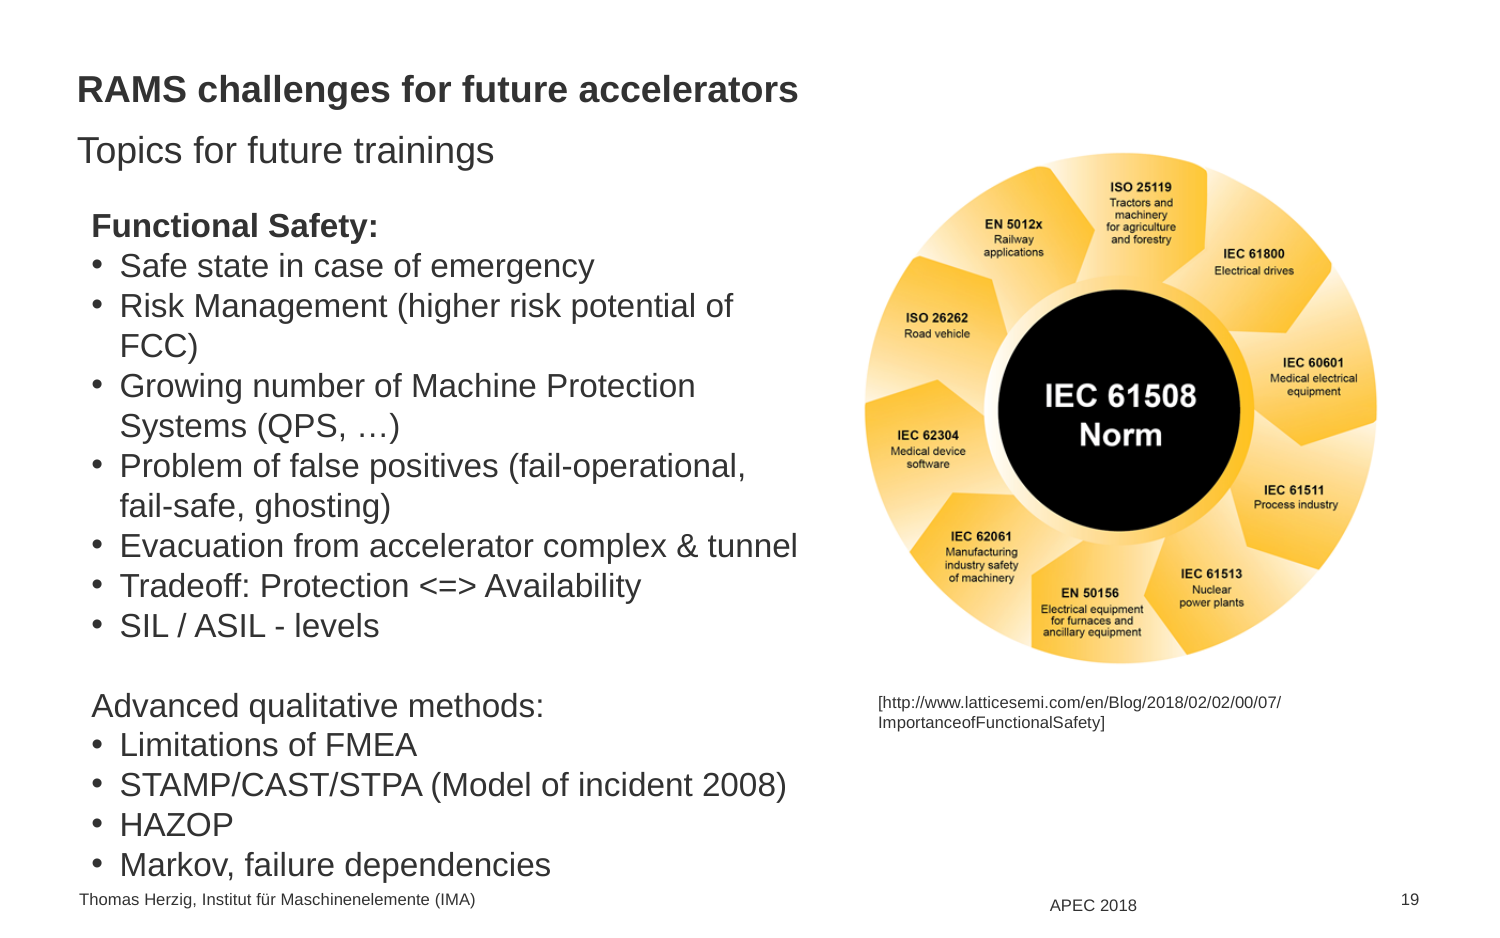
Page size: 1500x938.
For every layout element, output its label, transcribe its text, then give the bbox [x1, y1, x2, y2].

slide_number 19 [1400, 888, 1438, 910]
footer Thomas Herzig, Institut für Maschinenelemente (IMA) [79, 888, 1072, 910]
list Topics for future trainings [76, 117, 1424, 163]
text_box APEC 2018 [1049, 894, 1152, 915]
title RAMS challenges for future accelerators [76, 64, 1424, 111]
text_box Functional Safety: Safe state in case of emergency Risk Management (higher risk potential of FCC) Growing number of Machine Protection Systems (QPS, …) Problem of false positives (fail-operational, fail-safe, ghosting) Evacuation from accelerator complex & tunnel Tradeoff: Protection <=> Availability SIL / ASIL - levels Advanced qualitative methods: Limitations of FMEA STAMP/CAST/STPA (Model of incident 2008) HAZOP Markov, failure dependencies [76, 197, 821, 891]
picture [854, 140, 1389, 674]
text_box [http://www.latticesemi.com/en/Blog/2018/02/02/00/07/ImportanceofFunctionalSafety] [863, 684, 1358, 740]
